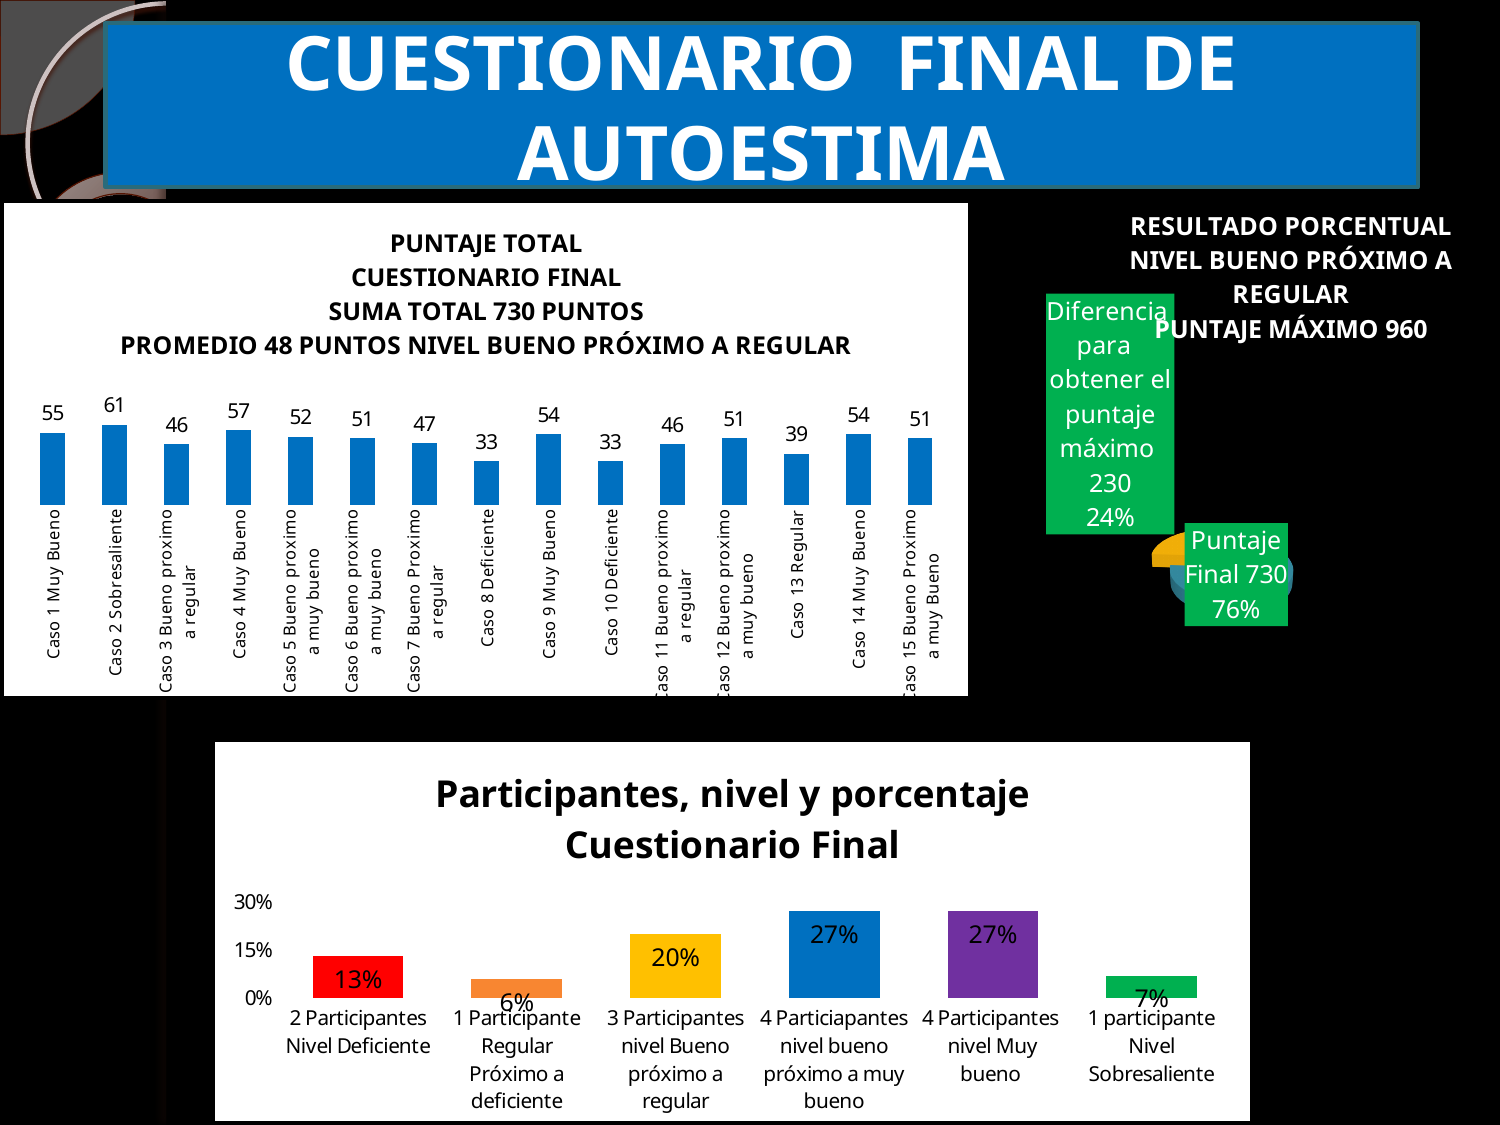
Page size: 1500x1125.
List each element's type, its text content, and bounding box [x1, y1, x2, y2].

chart [0, 187, 1465, 704]
chart [210, 737, 1255, 1125]
text_box CUESTIONARIO FINAL DE AUTOESTIMA [103, 21, 1420, 189]
